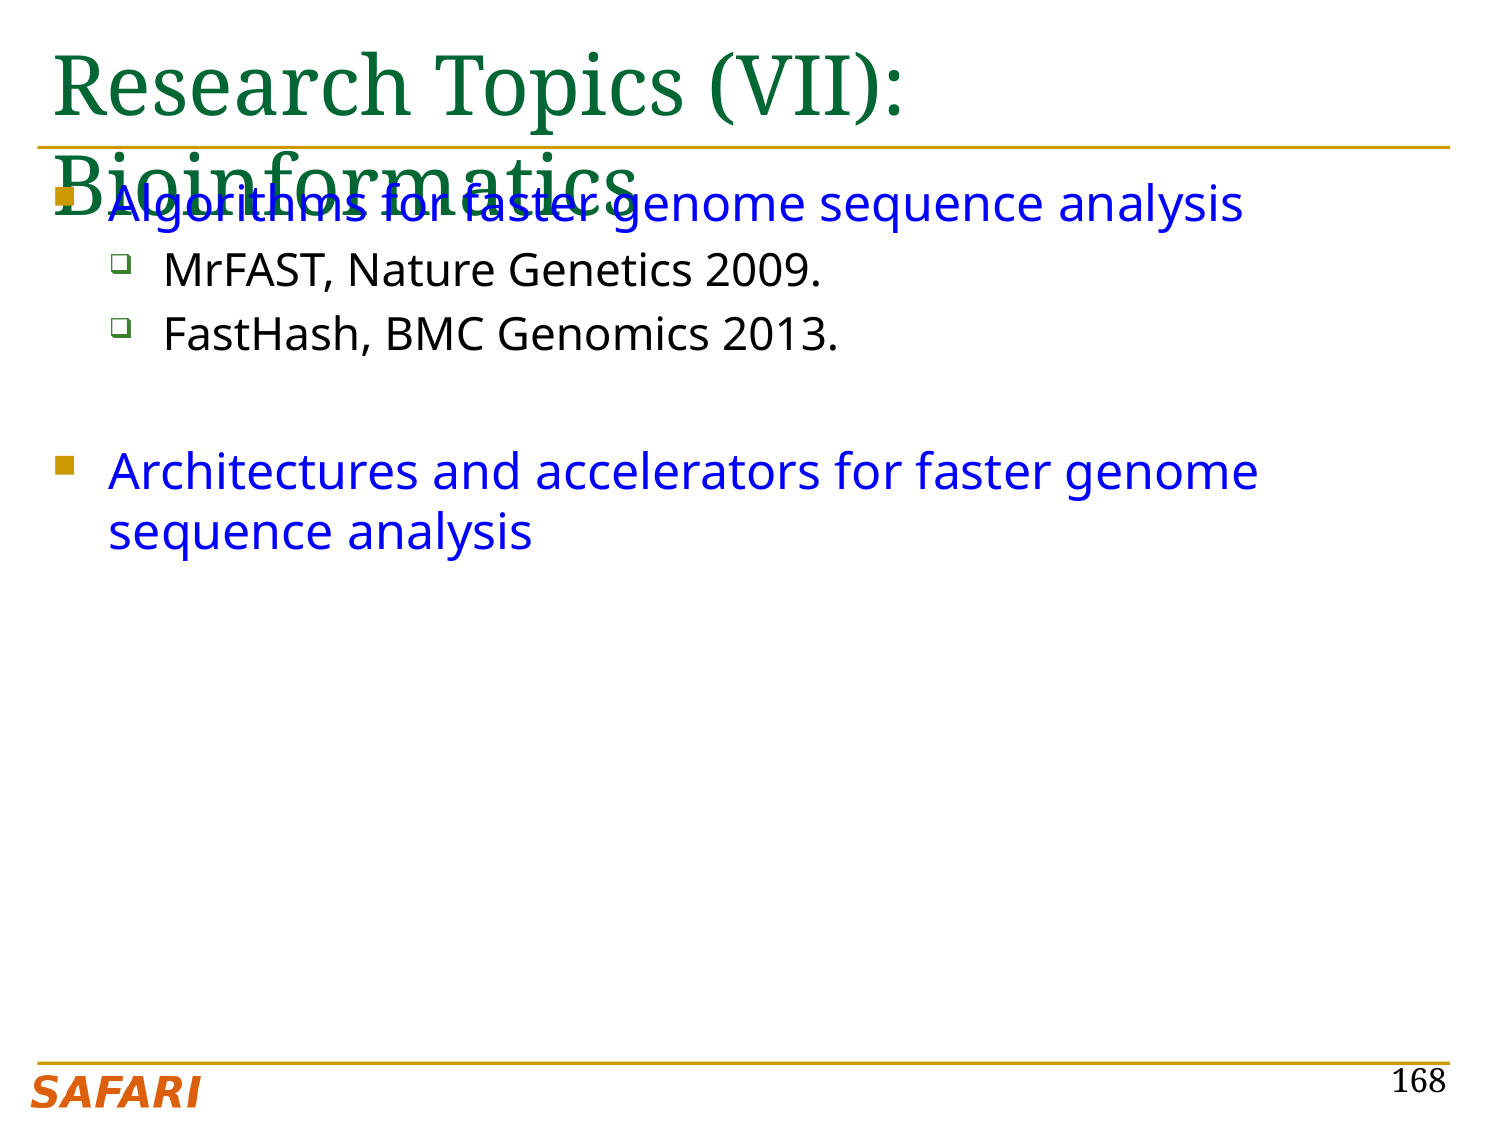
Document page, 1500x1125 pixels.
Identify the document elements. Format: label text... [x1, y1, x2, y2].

slide_number 168 [1111, 1036, 1462, 1112]
title Research Topics (VII): Bioinformatics [37, 24, 1500, 200]
picture [29, 1066, 207, 1118]
list Algorithms for faster genome sequence analysis MrFAST, Nature Genetics 2009. FastHash, BMC Genomics 2013. Architectures and accelerators for faster genome sequence analysis [37, 163, 1450, 1016]
